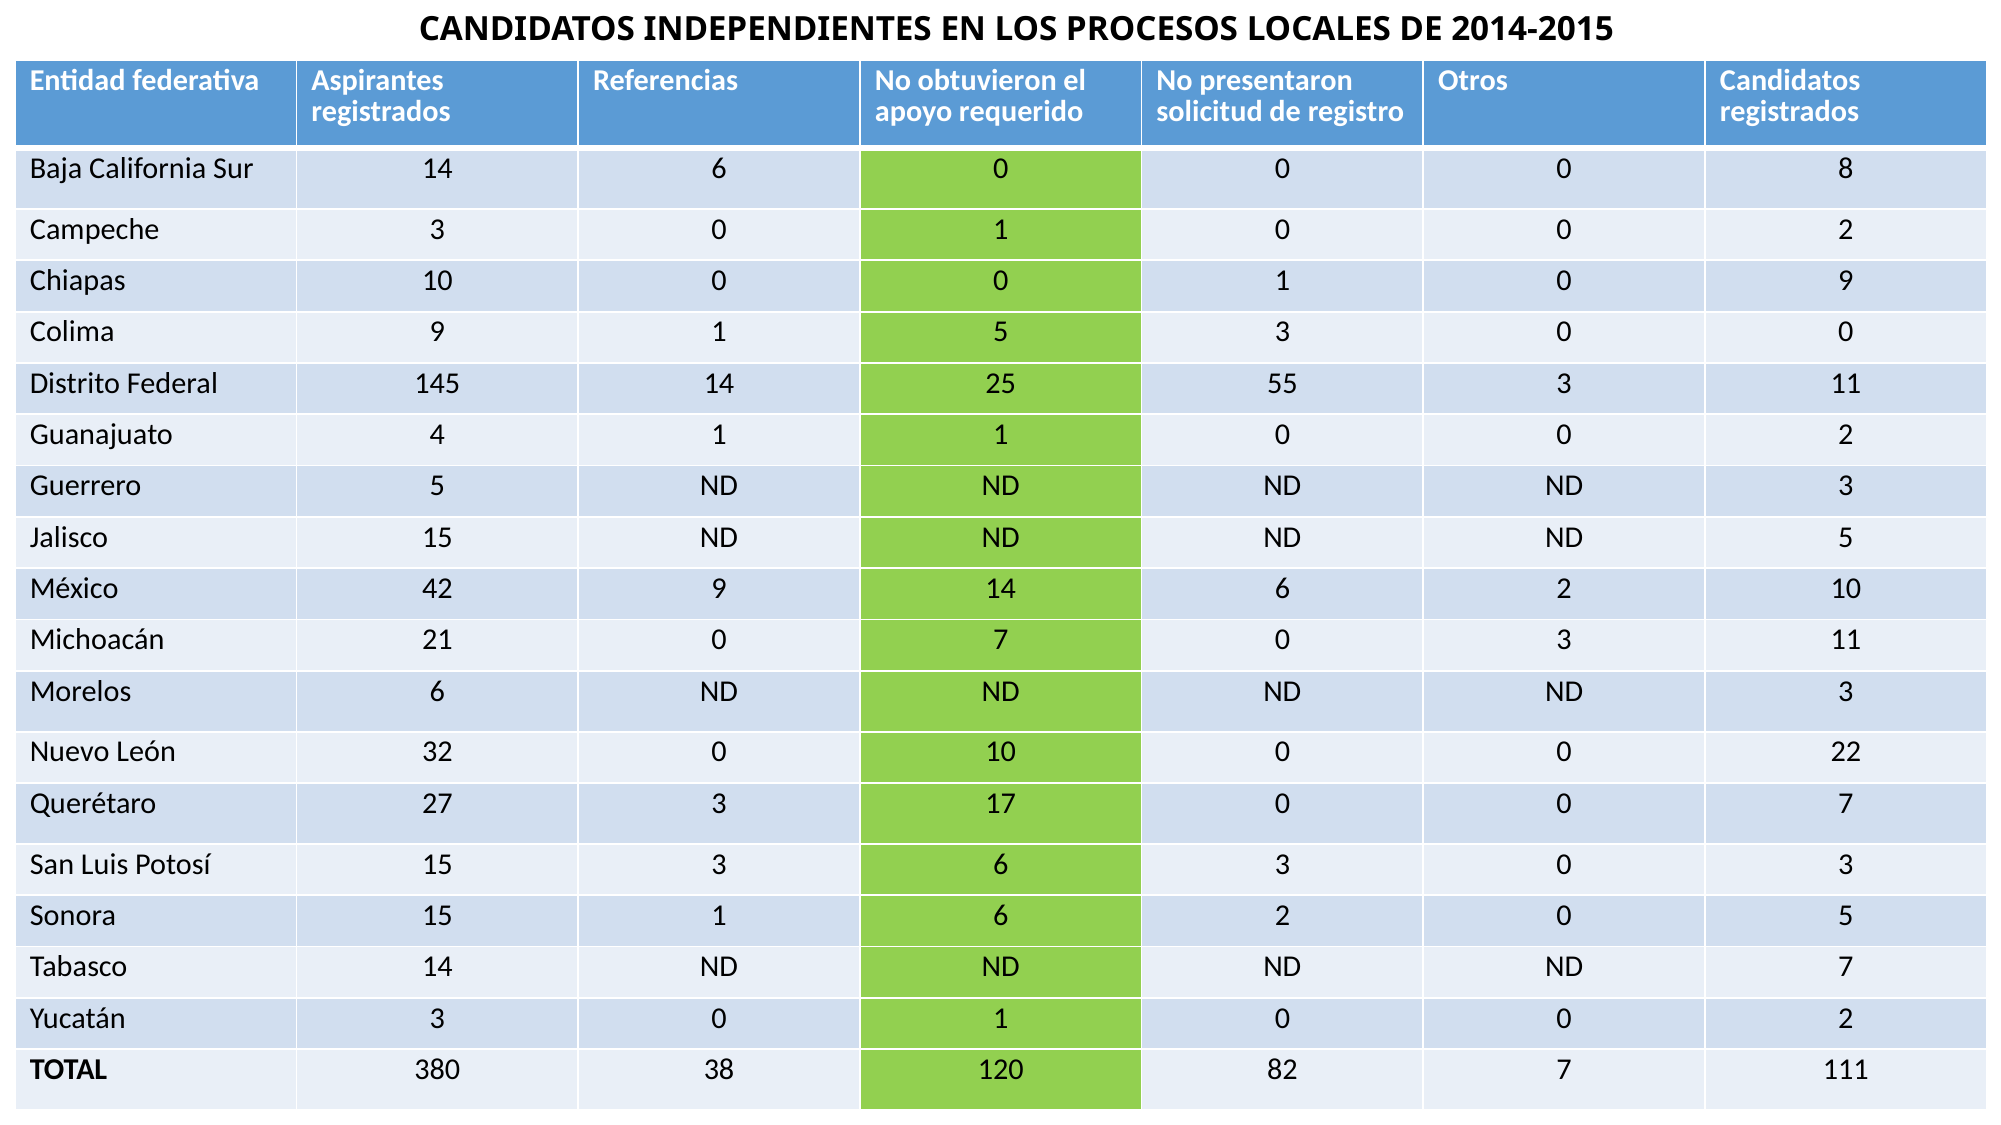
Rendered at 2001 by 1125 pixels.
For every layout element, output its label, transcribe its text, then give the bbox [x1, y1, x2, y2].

table_cell 6 [861, 896, 1141, 946]
table_cell 5 [1706, 518, 1986, 567]
table_cell 11 [1706, 620, 1986, 670]
table_cell 145 [297, 364, 577, 413]
table_cell ND [1142, 466, 1422, 516]
table_cell 1 [1142, 261, 1422, 311]
table_cell Tabasco [16, 947, 296, 997]
table_cell 3 [1706, 672, 1986, 731]
table_cell 3 [1142, 845, 1422, 894]
table_cell 0 [861, 261, 1141, 311]
table_cell Guanajuato [16, 415, 296, 465]
table_cell 3 [297, 210, 577, 259]
table_cell 32 [297, 733, 577, 782]
table_cell Baja California Sur [16, 151, 296, 208]
table_cell 0 [1142, 784, 1422, 843]
table_cell 55 [1142, 364, 1422, 413]
table_cell 3 [1424, 364, 1704, 413]
table_cell 0 [1424, 733, 1704, 782]
table_cell 1 [579, 896, 859, 946]
table_cell 1 [861, 210, 1141, 259]
table_cell 6 [579, 151, 859, 208]
table_cell 0 [1142, 733, 1422, 782]
table_cell ND [861, 518, 1141, 567]
table_cell 7 [1424, 1050, 1704, 1109]
table_cell ND [1424, 947, 1704, 997]
table_cell 10 [1706, 569, 1986, 619]
table_header Candidatos registrados [1706, 61, 1986, 145]
table_cell ND [1142, 518, 1422, 567]
table_cell 0 [579, 620, 859, 670]
table_cell 0 [1706, 313, 1986, 362]
table_cell 0 [579, 261, 859, 311]
table_cell 0 [1142, 210, 1422, 259]
table_cell 8 [1706, 151, 1986, 208]
table_cell Guerrero [16, 466, 296, 516]
table_cell 111 [1706, 1050, 1986, 1109]
table_cell 15 [297, 896, 577, 946]
table_cell 7 [1706, 784, 1986, 843]
table_cell Chiapas [16, 261, 296, 311]
table_cell ND [579, 672, 859, 731]
table_cell 3 [1706, 845, 1986, 894]
table_cell 380 [297, 1050, 577, 1109]
table_cell 0 [1142, 620, 1422, 670]
table_cell San Luis Potosí [16, 845, 296, 894]
table_cell 9 [579, 569, 859, 619]
table_cell 1 [579, 415, 859, 465]
table_cell 0 [1142, 999, 1422, 1048]
table_cell 5 [861, 313, 1141, 362]
table_cell 3 [1706, 466, 1986, 516]
table_cell 9 [297, 313, 577, 362]
table_cell 2 [1706, 999, 1986, 1048]
table_cell 7 [1706, 947, 1986, 997]
table_header Entidad federativa [16, 61, 296, 145]
table_cell 0 [1424, 845, 1704, 894]
table_cell 0 [1424, 151, 1704, 208]
table_cell 6 [297, 672, 577, 731]
table_cell Nuevo León [16, 733, 296, 782]
table_cell ND [1424, 518, 1704, 567]
table_cell 15 [297, 845, 577, 894]
table_cell 0 [1142, 415, 1422, 465]
table_cell 14 [861, 569, 1141, 619]
table_cell 10 [297, 261, 577, 311]
table_cell 1 [861, 415, 1141, 465]
table_cell 2 [1706, 210, 1986, 259]
table_cell ND [1424, 466, 1704, 516]
table_cell Campeche [16, 210, 296, 259]
table_cell ND [1142, 947, 1422, 997]
table_cell 0 [1424, 784, 1704, 843]
table_cell 21 [297, 620, 577, 670]
table_cell 3 [1142, 313, 1422, 362]
table_cell Querétaro [16, 784, 296, 843]
table_cell 42 [297, 569, 577, 619]
table_cell ND [861, 466, 1141, 516]
table_cell 6 [861, 845, 1141, 894]
table_cell 25 [861, 364, 1141, 413]
table_cell TOTAL [16, 1050, 296, 1109]
table_cell 0 [1424, 313, 1704, 362]
table_cell 4 [297, 415, 577, 465]
table_cell 1 [861, 999, 1141, 1048]
table_cell 3 [297, 999, 577, 1048]
table_cell 1 [579, 313, 859, 362]
table_cell 10 [861, 733, 1141, 782]
table_cell Michoacán [16, 620, 296, 670]
table_cell Colima [16, 313, 296, 362]
table_cell 14 [297, 947, 577, 997]
table_cell 2 [1706, 415, 1986, 465]
table_header Otros [1424, 61, 1704, 145]
table_cell 27 [297, 784, 577, 843]
table_cell 6 [1142, 569, 1422, 619]
table_cell 0 [579, 999, 859, 1048]
table_cell 0 [1424, 896, 1704, 946]
table_cell 11 [1706, 364, 1986, 413]
table_cell 0 [1424, 210, 1704, 259]
table_cell ND [861, 672, 1141, 731]
table_cell 3 [579, 784, 859, 843]
table_cell ND [1424, 672, 1704, 731]
table_header No presentaron solicitud de registro [1142, 61, 1422, 145]
table_cell 82 [1142, 1050, 1422, 1109]
text_box CANDIDATOS INDEPENDIENTES EN LOS PROCESOS LOCALES DE 2014-2015 [156, 0, 1879, 55]
table_cell ND [861, 947, 1141, 997]
table_cell 120 [861, 1050, 1141, 1109]
table_cell 0 [1424, 999, 1704, 1048]
table_cell 22 [1706, 733, 1986, 782]
table_cell Morelos [16, 672, 296, 731]
table_cell 0 [1424, 261, 1704, 311]
table_cell 0 [579, 210, 859, 259]
table_cell 38 [579, 1050, 859, 1109]
table_cell 0 [1142, 151, 1422, 208]
table_cell 0 [1424, 415, 1704, 465]
table_cell 5 [297, 466, 577, 516]
table_cell ND [579, 466, 859, 516]
table_cell 5 [1706, 896, 1986, 946]
table_cell Yucatán [16, 999, 296, 1048]
table_cell 7 [861, 620, 1141, 670]
table_header Referencias [579, 61, 859, 145]
table_cell 9 [1706, 261, 1986, 311]
table_cell 14 [579, 364, 859, 413]
table_cell Distrito Federal [16, 364, 296, 413]
table_cell Sonora [16, 896, 296, 946]
table_cell 0 [579, 733, 859, 782]
table_cell 15 [297, 518, 577, 567]
table_cell México [16, 569, 296, 619]
table_cell 14 [297, 151, 577, 208]
table_cell 0 [861, 151, 1141, 208]
table_cell ND [579, 947, 859, 997]
table_cell 3 [579, 845, 859, 894]
table_cell ND [1142, 672, 1422, 731]
table_cell 17 [861, 784, 1141, 843]
table_header Aspirantes registrados [297, 61, 577, 145]
table_cell Jalisco [16, 518, 296, 567]
table_cell 2 [1424, 569, 1704, 619]
table_cell ND [579, 518, 859, 567]
table_cell 3 [1424, 620, 1704, 670]
table_header No obtuvieron el apoyo requerido [861, 61, 1141, 145]
table_cell 2 [1142, 896, 1422, 946]
